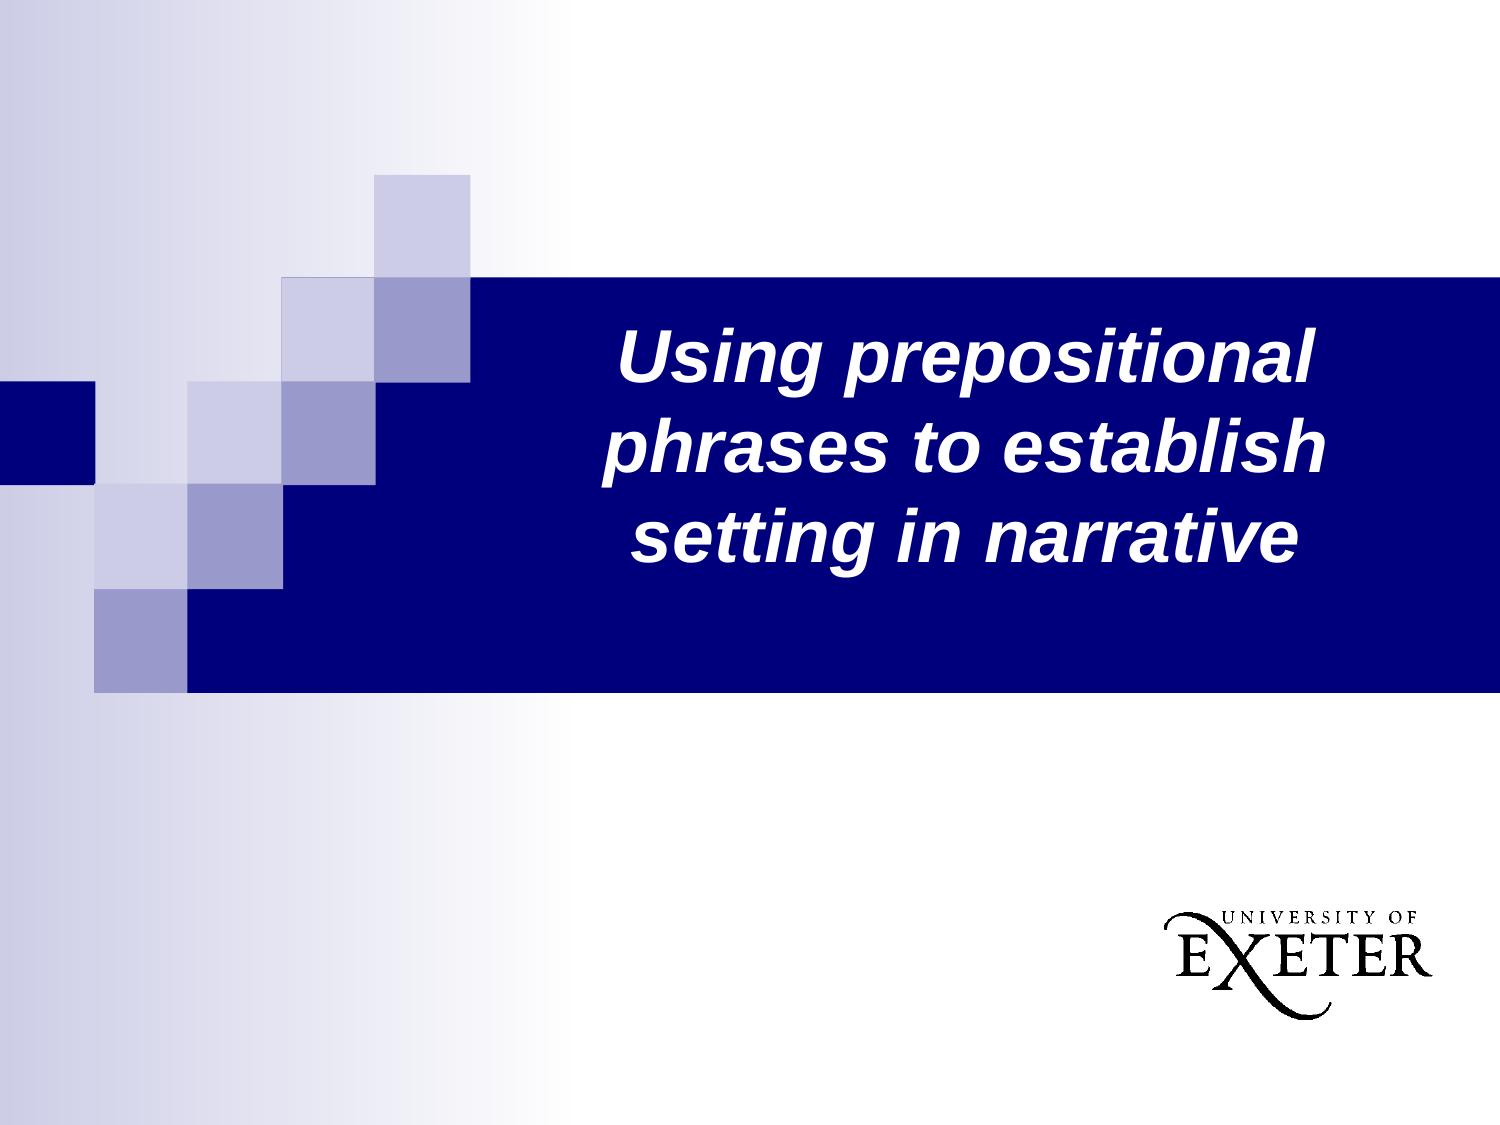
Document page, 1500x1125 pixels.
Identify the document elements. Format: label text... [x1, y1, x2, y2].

picture [1160, 908, 1434, 1022]
text_box Using prepositional phrases to establish setting in narrative [478, 299, 1454, 585]
